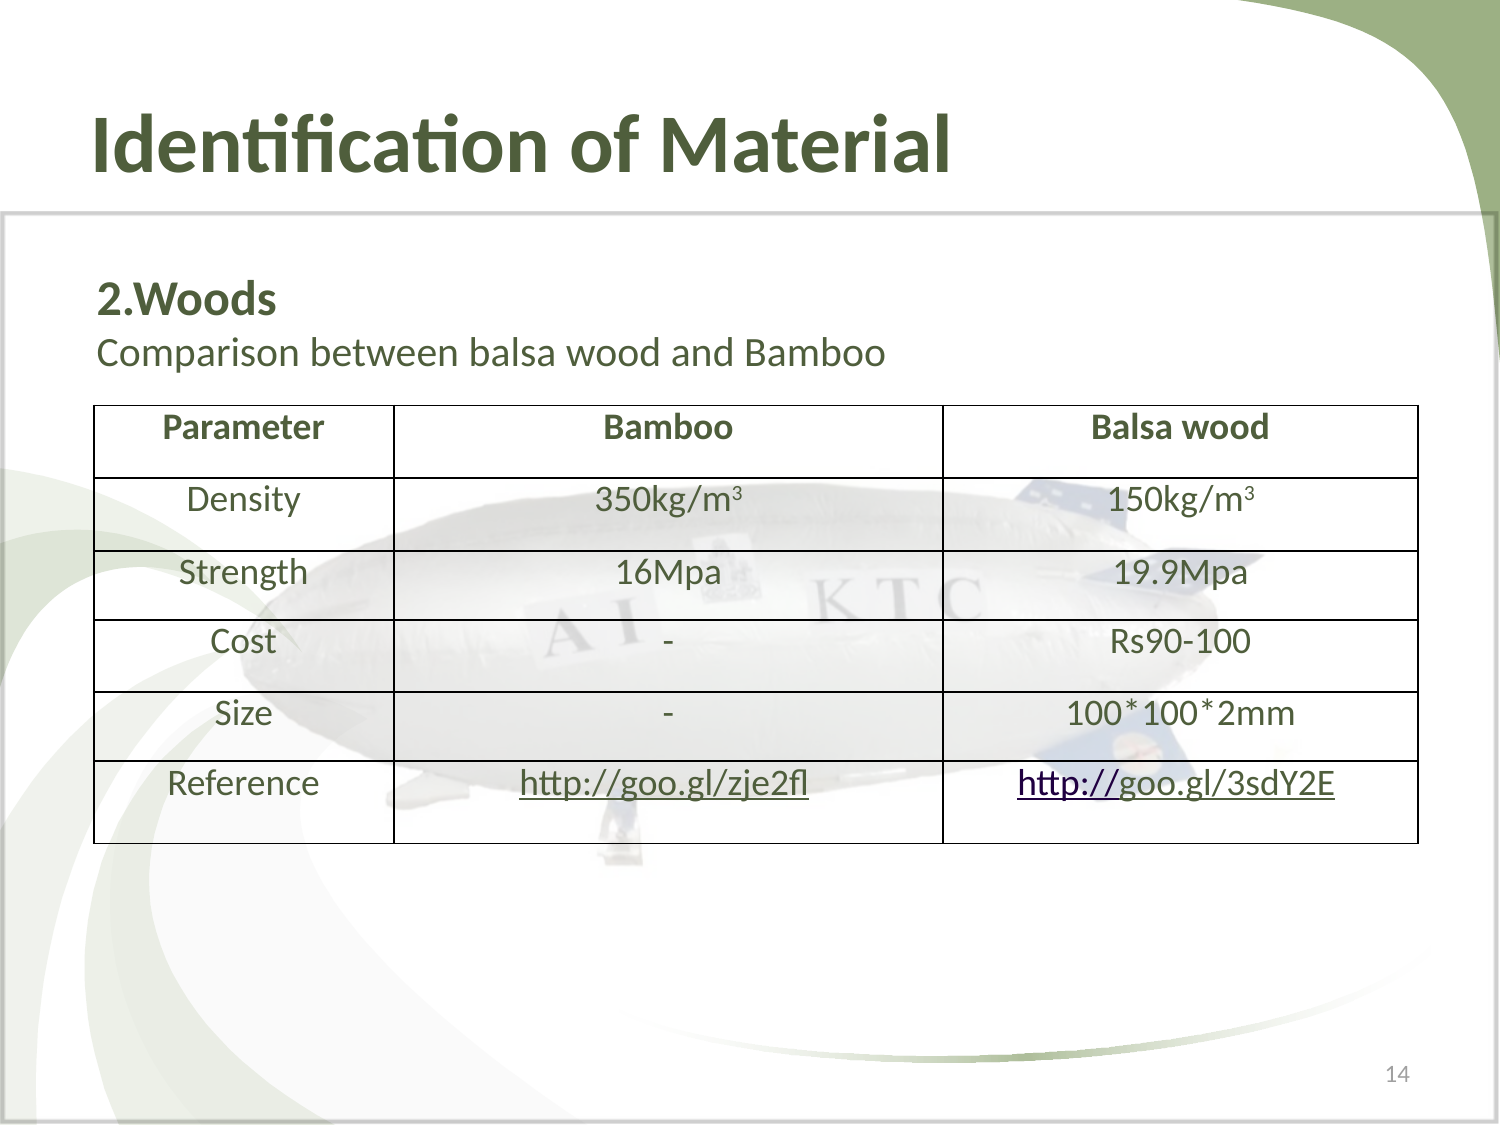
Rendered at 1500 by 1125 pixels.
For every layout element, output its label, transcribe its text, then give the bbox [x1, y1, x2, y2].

table_cell 350kg/m3 [395, 479, 942, 550]
table_cell 19.9Mpa [944, 552, 1417, 619]
table_header Bamboo [395, 406, 942, 477]
slide_number 14 [1074, 1042, 1425, 1103]
table_cell http://goo.gl/zje2fl [395, 762, 942, 843]
text_box [0, 209, 1500, 1125]
table_cell Cost [95, 621, 393, 691]
table_cell Size [95, 693, 393, 760]
table_cell 16Mpa [395, 552, 942, 619]
table_header Balsa wood [944, 406, 1417, 477]
text_box 2.Woods Comparison between balsa wood and Bamboo [81, 257, 1418, 428]
table_cell Strength [95, 552, 393, 619]
table_cell Density [95, 479, 393, 550]
table_cell Reference [95, 762, 393, 843]
table_header Parameter [95, 406, 393, 477]
table_cell http://goo.gl/3sdY2E [944, 762, 1417, 843]
table_cell Rs90-100 [944, 621, 1417, 691]
table_cell 150kg/m3 [944, 479, 1417, 550]
table_cell - [395, 621, 942, 691]
table_cell 100*100*2mm [944, 693, 1417, 760]
table_cell - [395, 693, 942, 760]
title Identification of Material [75, 45, 1425, 209]
